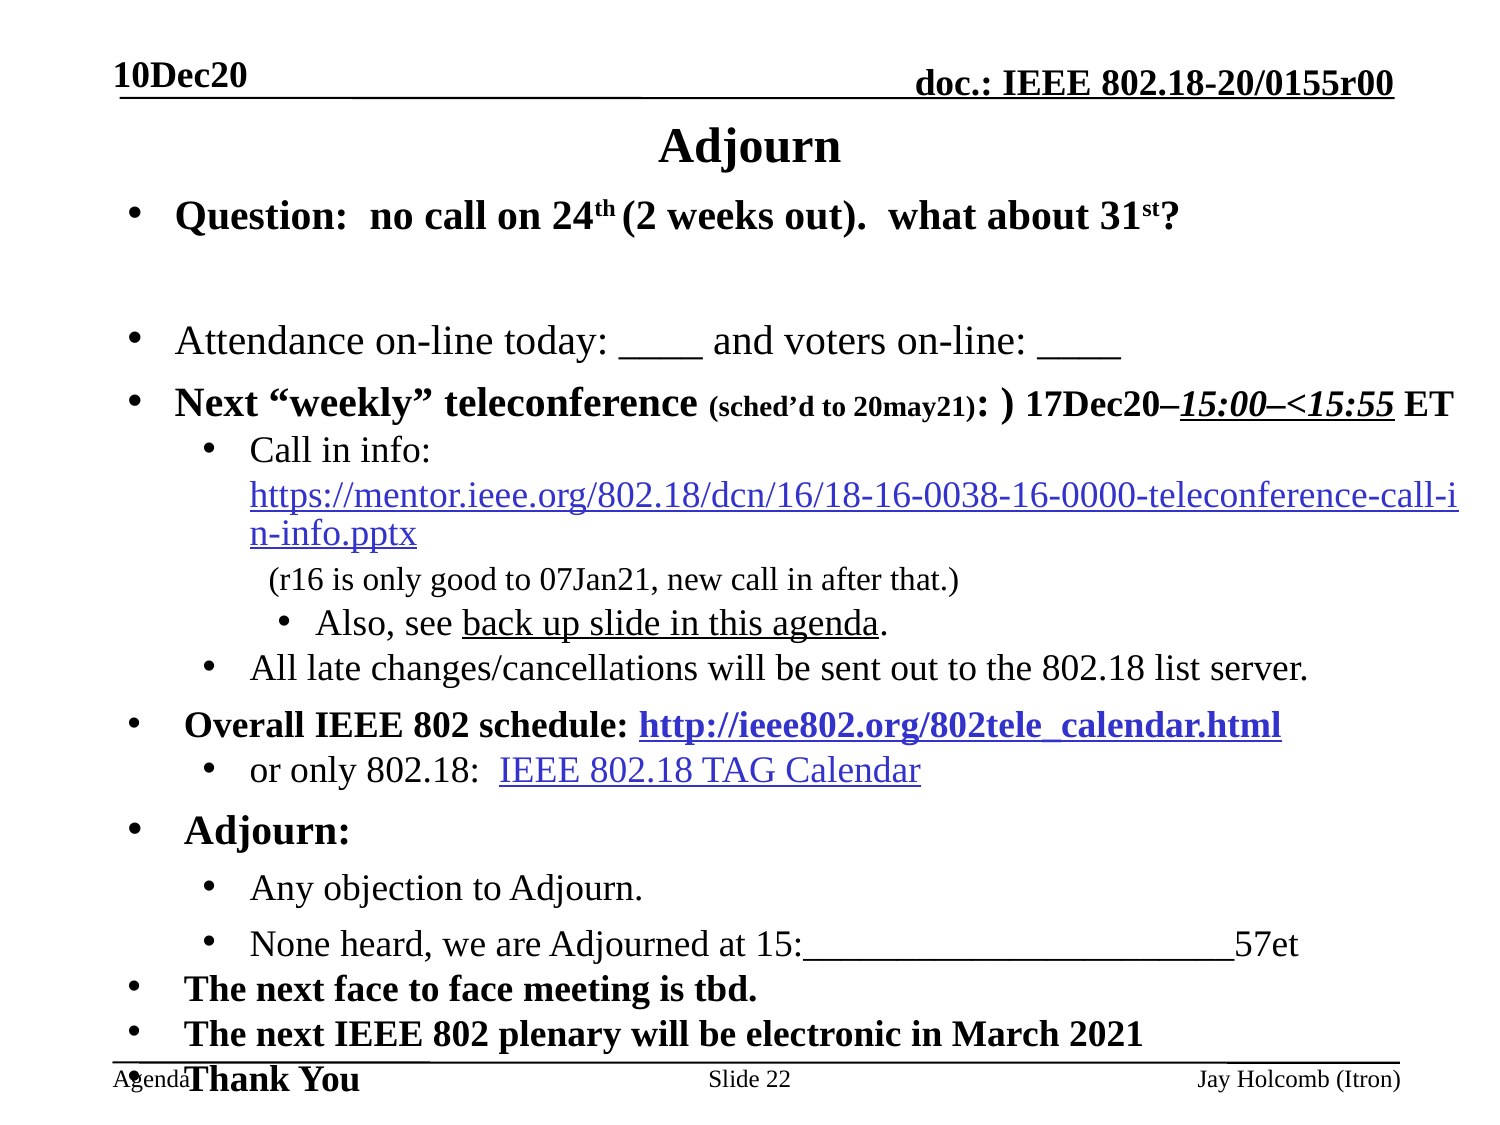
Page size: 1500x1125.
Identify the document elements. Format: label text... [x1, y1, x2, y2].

slide_number Slide 22 [699, 1061, 800, 1123]
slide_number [112, 49, 488, 95]
title Adjourn [112, 96, 1388, 179]
list Question: no call on 24th (2 weeks out). what about 31st? Attendance on-line today: ____ and voters on-line: ____ Next “weekly” teleconference (sched’d to 20may21): ) 17Dec20–15:00–<15:55 ET Call in info: https://mentor.ieee.org/802.18/dcn/16/18-16-0038-16-0000-teleconference-call-in-info.pptx (r16 is only good to 07Jan21, new call in after that.) Also, see back up slide in this agenda. All late changes/cancellations will be sent out to the 802.18 list server. Overall IEEE 802 schedule: http://ieee802.org/802tele_calendar.html or only 802.18: IEEE 802.18 TAG Calendar Adjourn: Any objection to Adjourn. None heard, we are Adjourned at 15:_______________________57et The next face to face meeting is tbd. The next IEEE 802 plenary will be electronic in March 2021 Thank You [112, 179, 1476, 1063]
footer Jay Holcomb (Itron) [878, 1061, 1402, 1093]
